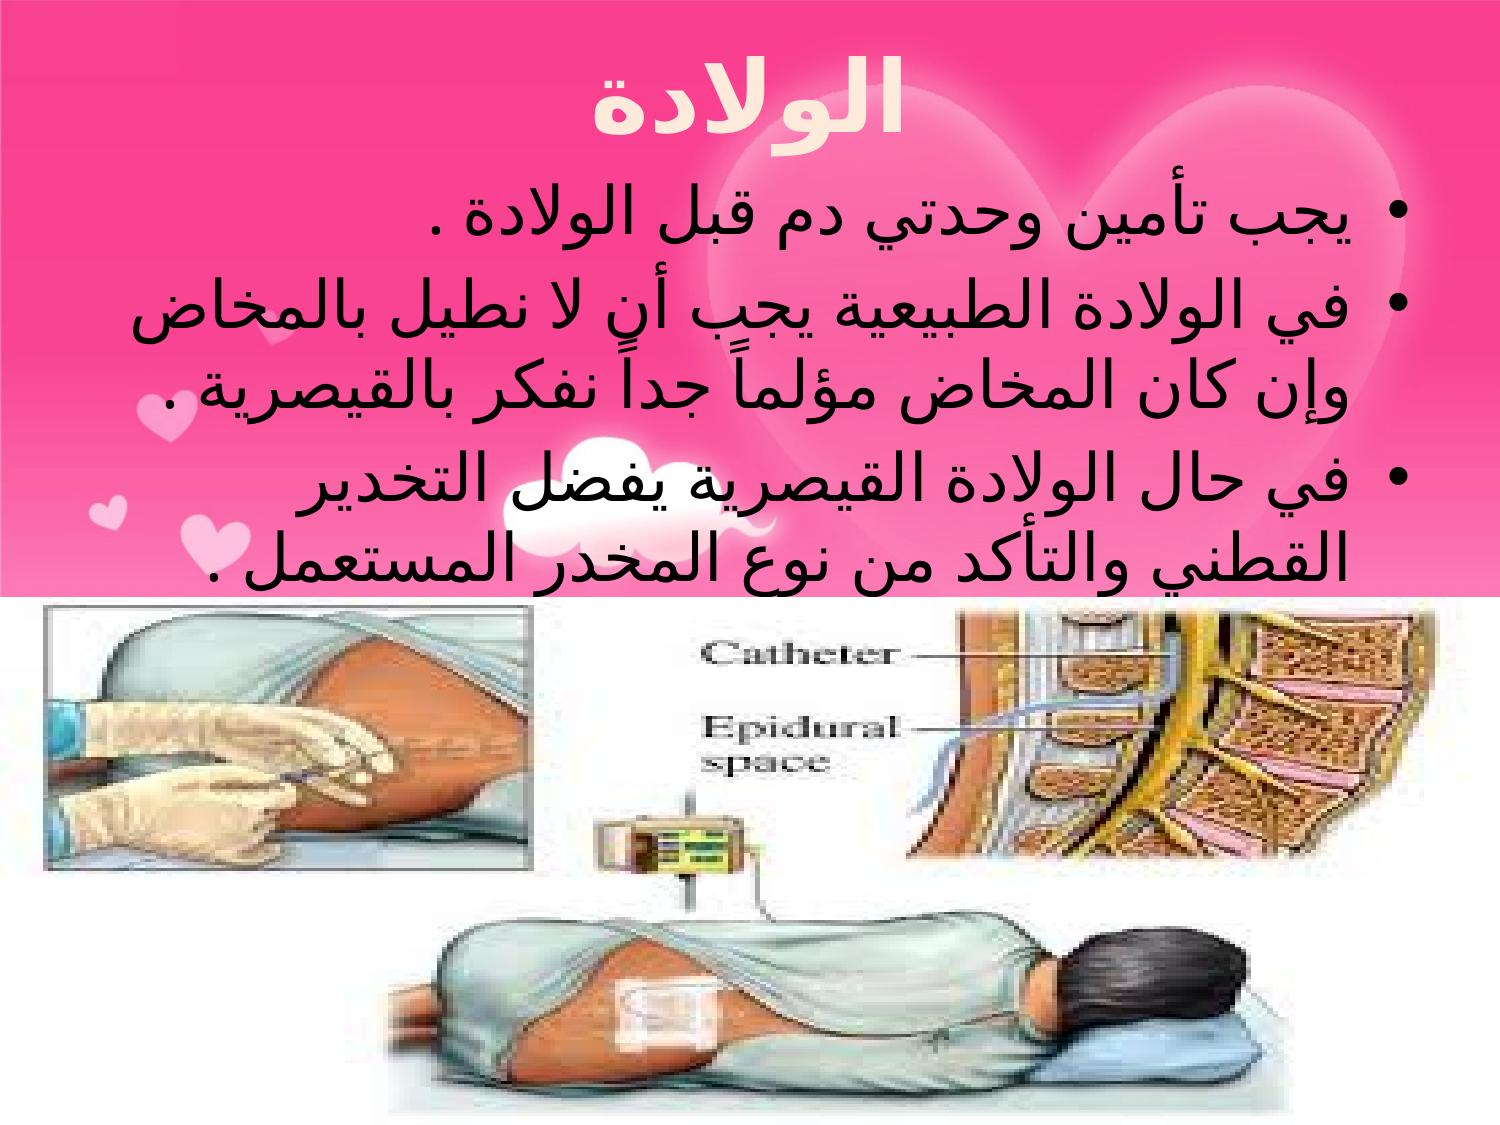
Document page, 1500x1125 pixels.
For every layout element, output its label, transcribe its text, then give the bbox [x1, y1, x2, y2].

picture [0, 0, 1500, 1125]
list يجب تأمين وحدتي دم قبل الولادة . في الولادة الطبيعية يجب أن لا نطيل بالمخاض وإن كان المخاض مؤلماً جداً نفكر بالقيصرية . في حال الولادة القيصرية يفضل التخدير القطني والتأكد من نوع المخدر المستعمل . [75, 160, 1425, 596]
title الولادة [75, 0, 1425, 160]
